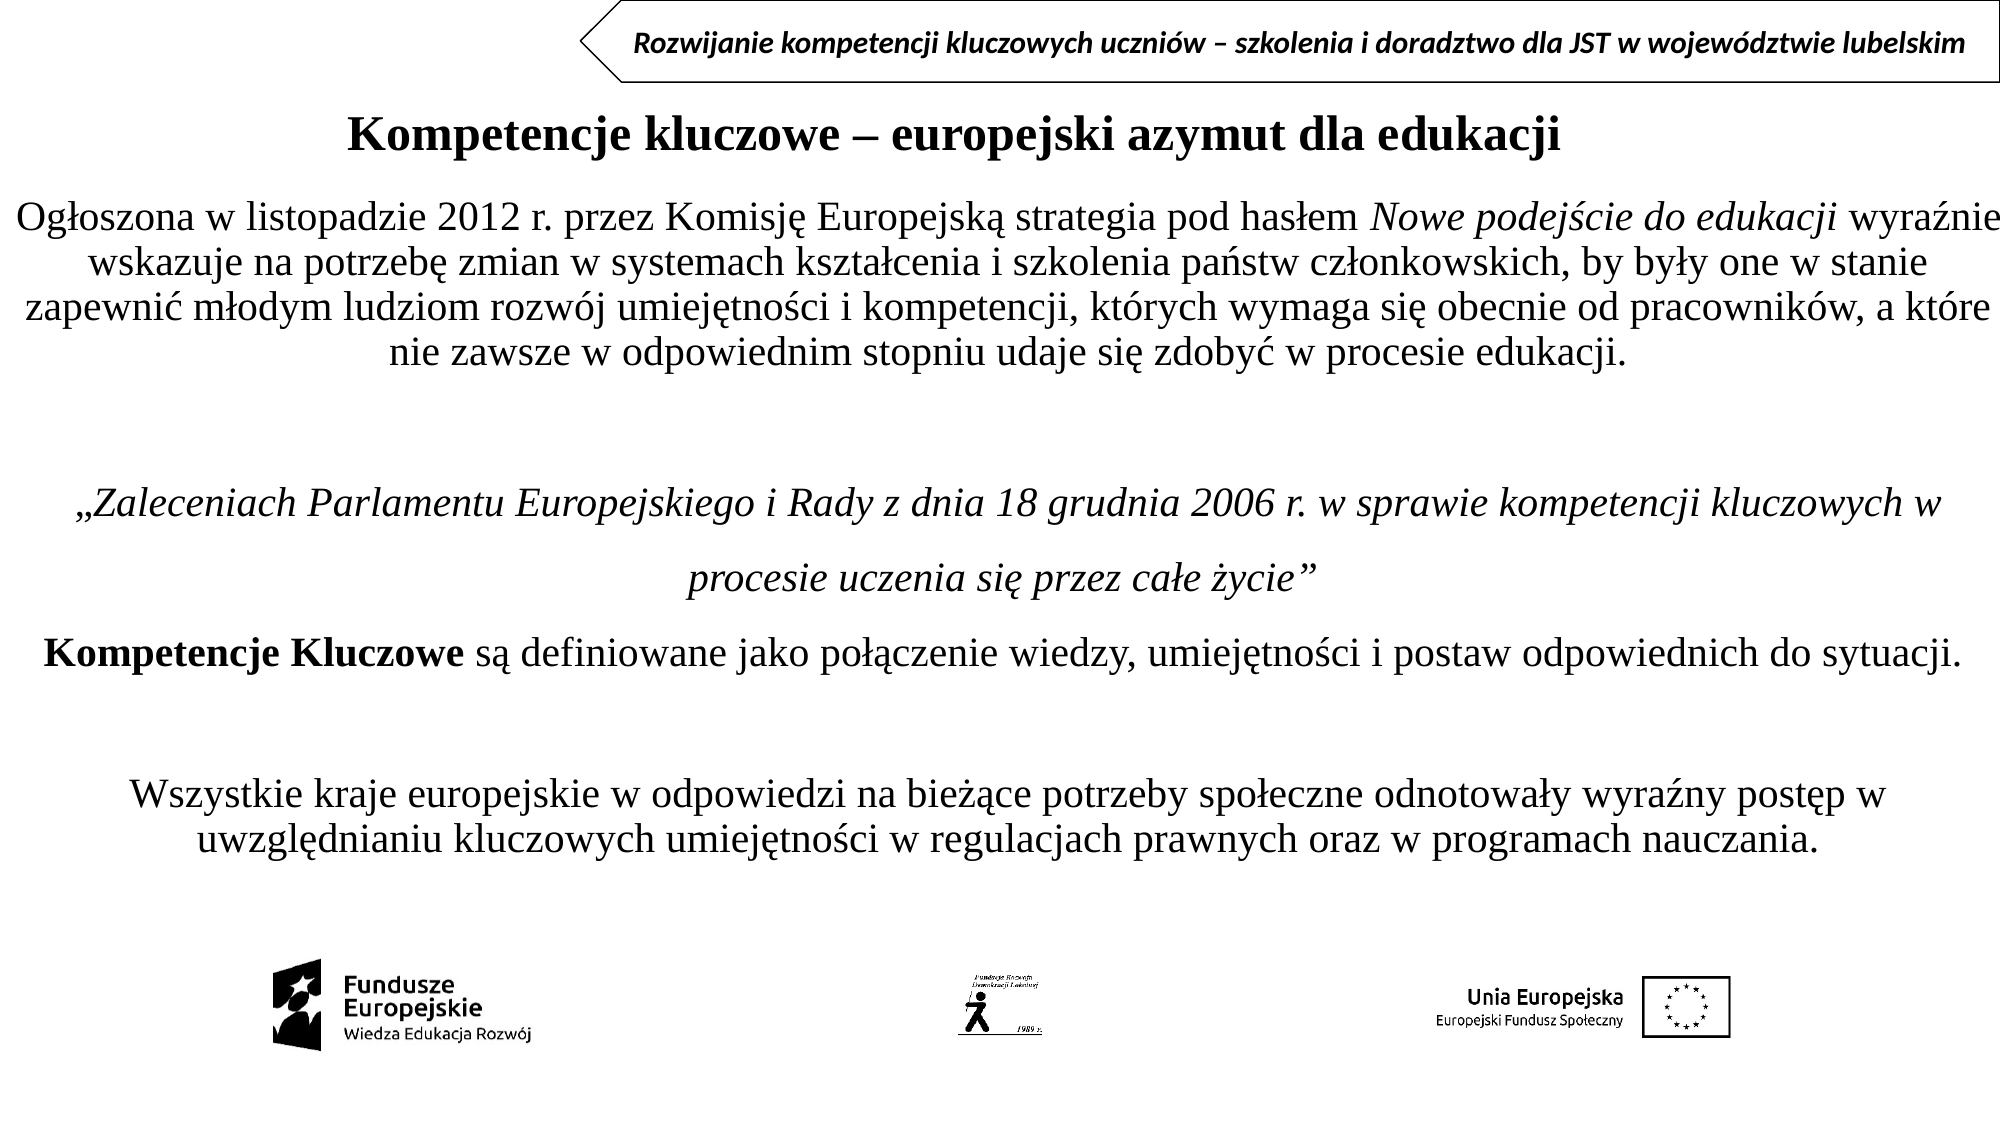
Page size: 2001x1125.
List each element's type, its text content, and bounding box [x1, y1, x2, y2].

text_box Rozwijanie kompetencji kluczowych uczniów – szkolenia i doradztwo dla JST w województwie lubelskim [580, 0, 2000, 83]
picture [1417, 955, 1750, 1058]
text_box Ogłoszona w listopadzie 2012 r. przez Komisję Europejską strategia pod hasłem Nowe podejście do edukacji wyraźnie wskazuje na potrzebę zmian w systemach kształcenia i szkolenia państw członkowskich, by były one w stanie zapewnić młodym ludziom rozwój umiejętności i kompetencji, których wymaga się obecnie od pracowników, a które nie zawsze w odpowiednim stopniu udaje się zdobyć w procesie edukacji. „Zaleceniach Parlamentu Europejskiego i Rady z dnia 18 grudnia 2006 r. w sprawie kompetencji kluczowych w procesie uczenia się przez całe życie” Kompetencje Kluczowe są definiowane jako połączenie wiedzy, umiejętności i postaw odpowiednich do sytuacji. Wszystkie kraje europejskie w odpowiedzi na bieżące potrzeby społeczne odnotowały wyraźny postęp w uwzględnianiu kluczowych umiejętności w regulacjach prawnych oraz w programach nauczania. [0, 186, 2000, 1125]
picture [954, 971, 1046, 1038]
text_box Kompetencje kluczowe – europejski azymut dla edukacji [32, 41, 1878, 169]
picture [249, 935, 554, 1074]
